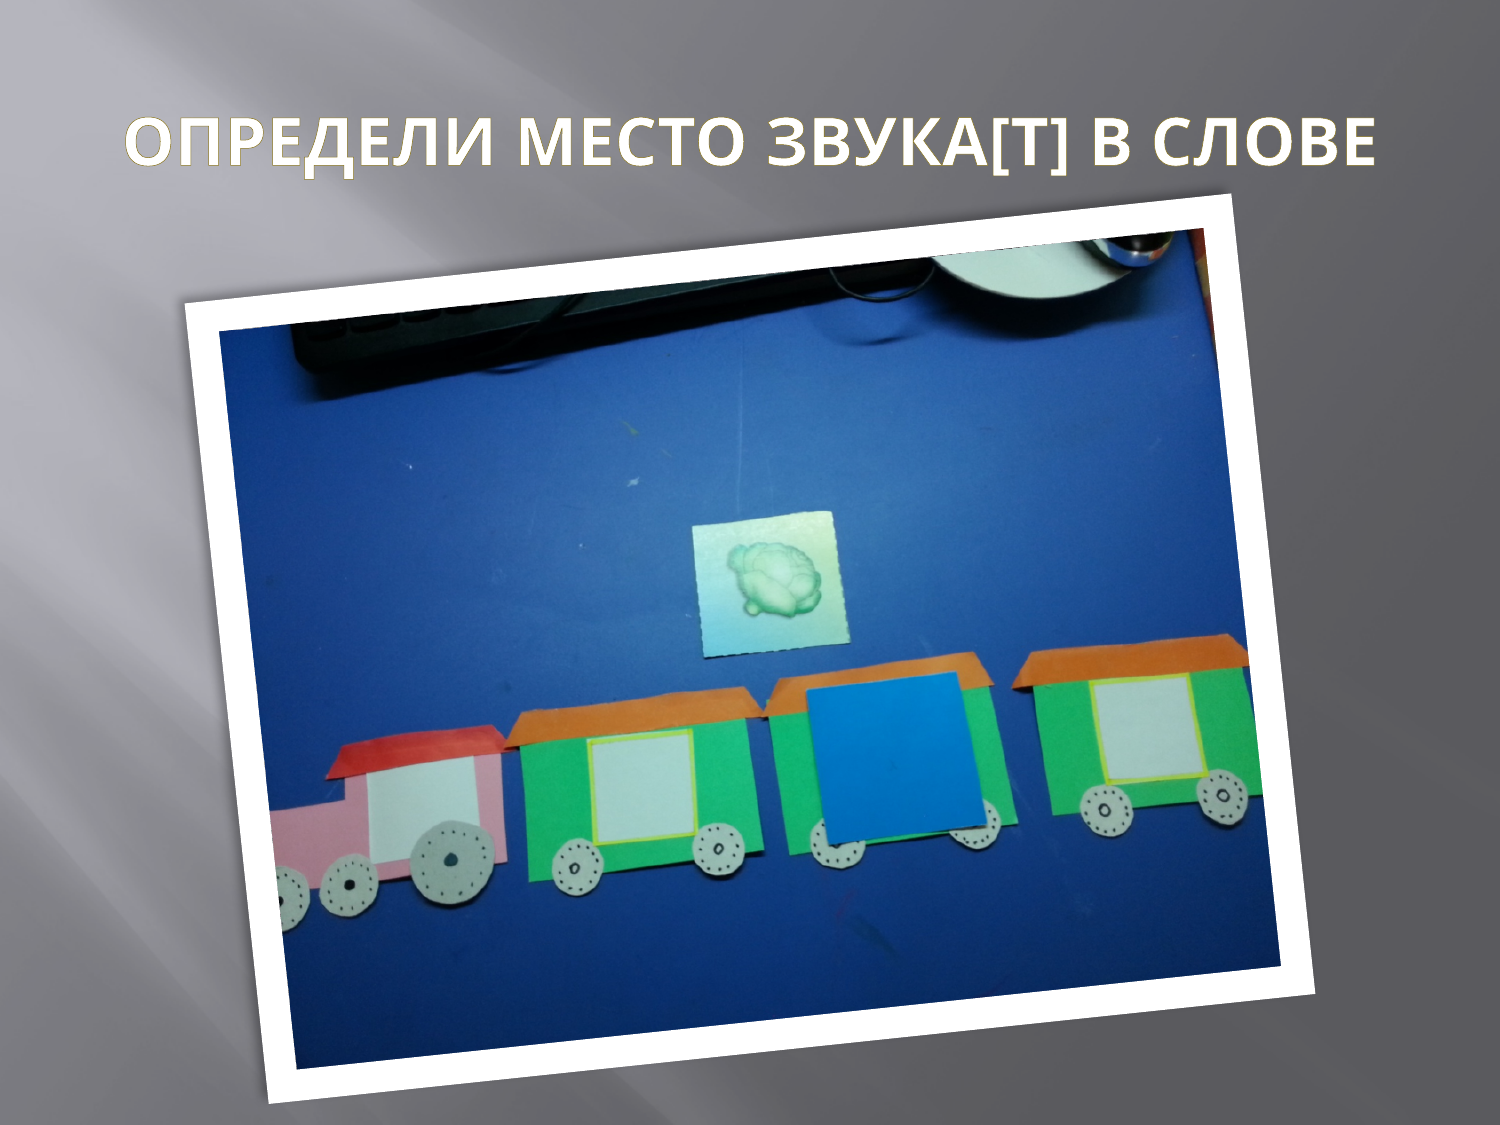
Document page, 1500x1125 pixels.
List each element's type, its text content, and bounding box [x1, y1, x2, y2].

picture [1246, 643, 1280, 969]
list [254, 277, 1246, 1021]
picture [292, 1021, 749, 1069]
picture [752, 229, 1208, 277]
title ОПРЕДЕЛИ МЕСТО ЗВУКА[Т] В СЛОВЕ [75, 45, 1425, 233]
picture [220, 329, 254, 648]
